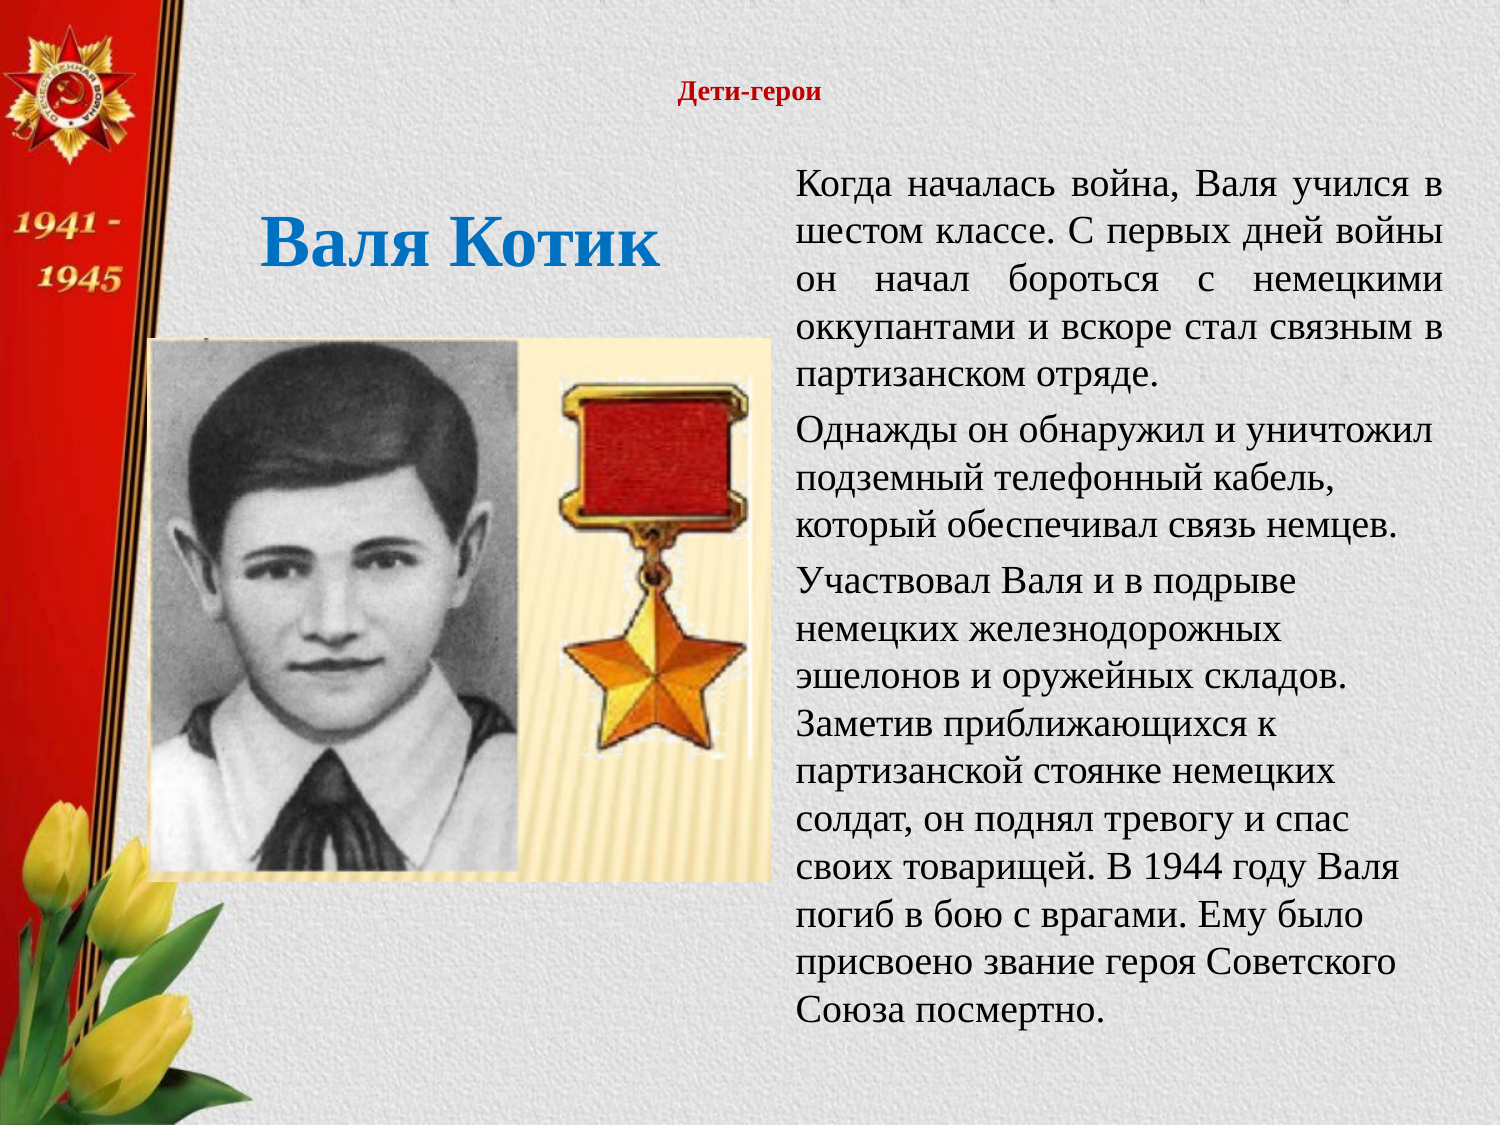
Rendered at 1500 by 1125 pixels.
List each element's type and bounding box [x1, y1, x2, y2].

list [147, 337, 771, 882]
picture [0, 0, 1500, 1125]
